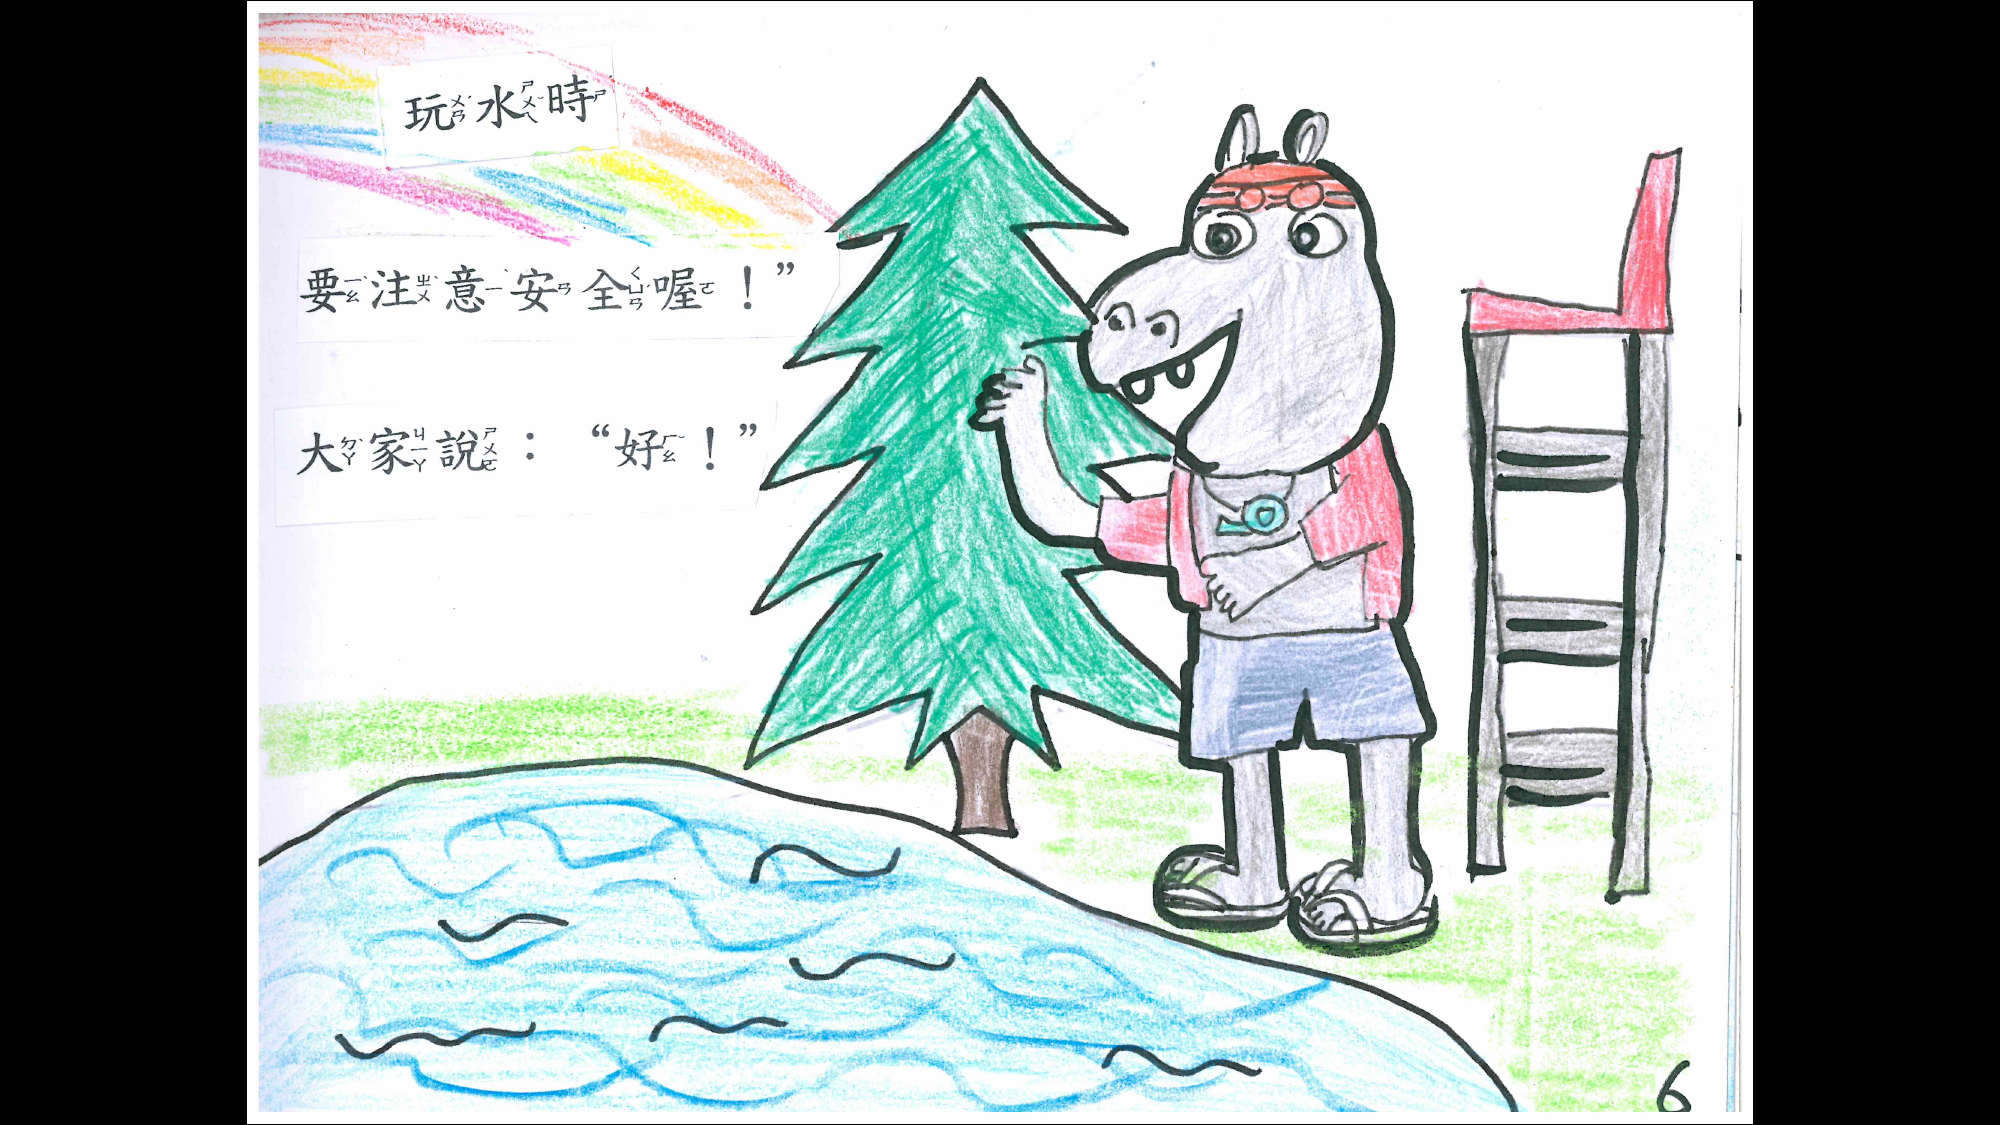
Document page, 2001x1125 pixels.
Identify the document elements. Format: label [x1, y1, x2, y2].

picture [246, 1, 1753, 1124]
